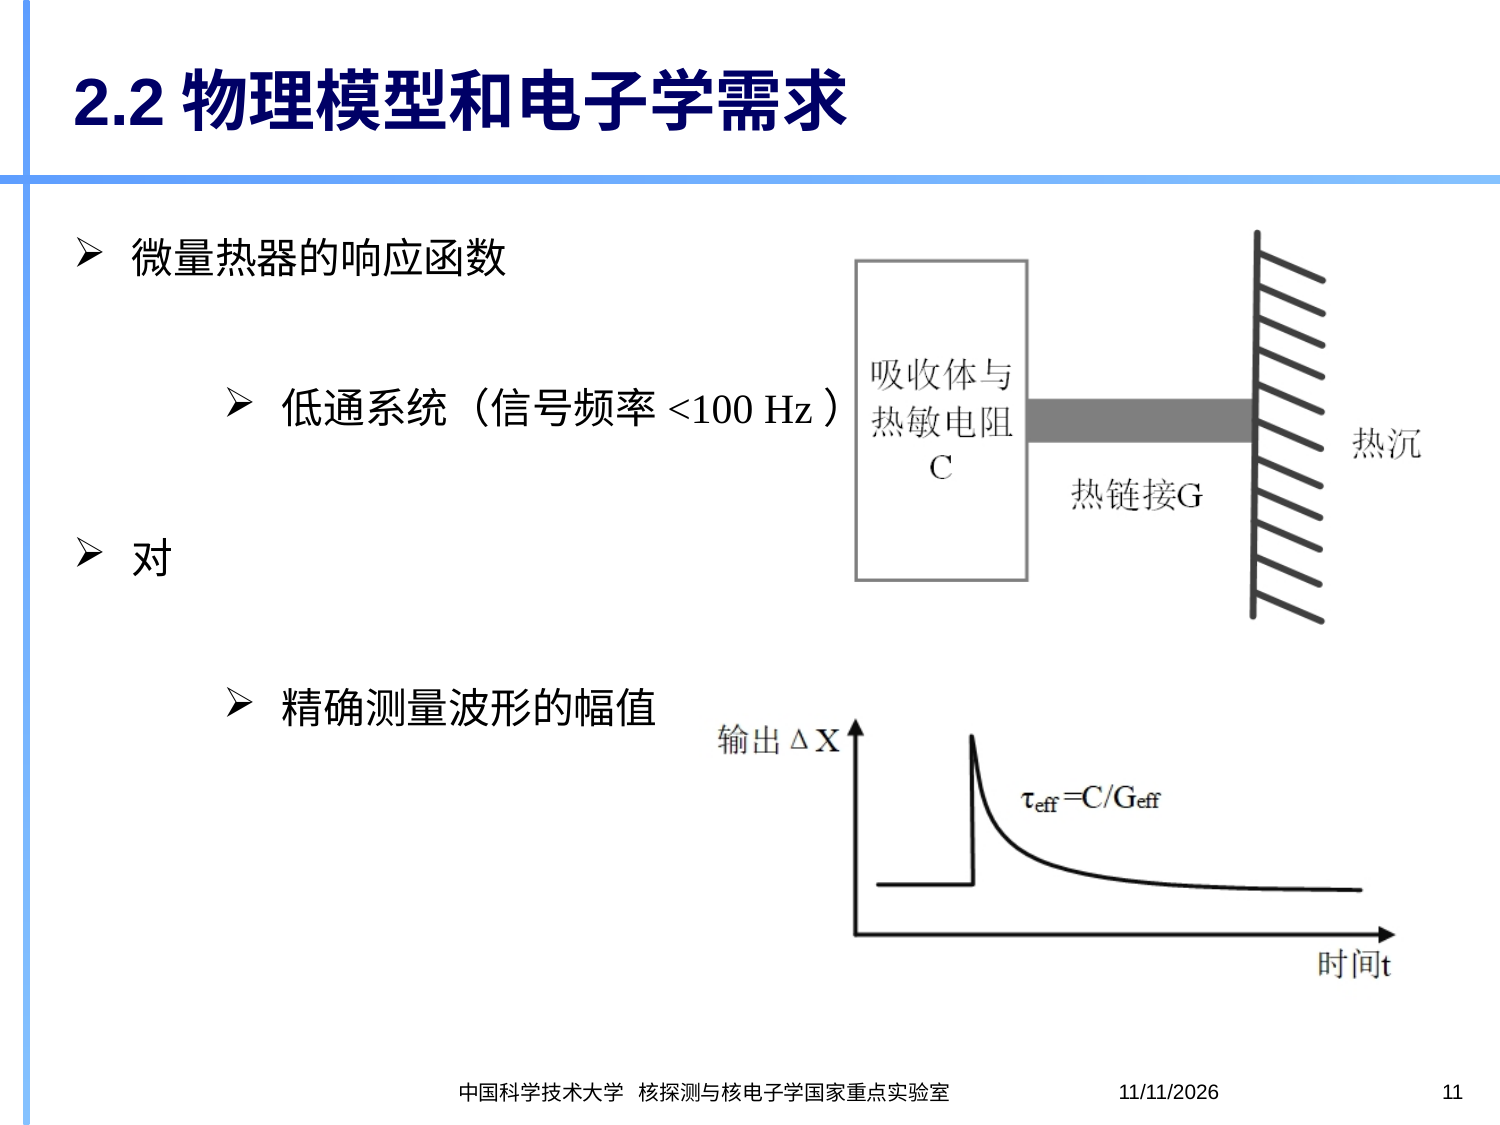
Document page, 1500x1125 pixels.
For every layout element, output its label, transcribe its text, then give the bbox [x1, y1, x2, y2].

picture [699, 713, 1409, 1001]
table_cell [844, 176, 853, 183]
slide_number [1103, 1051, 1419, 1112]
title 2.2物理模型和电子学需求 [58, 33, 1409, 164]
footer 中国科学技术大学 核探测与核电子学国家重点实验室 [435, 1052, 965, 1113]
slide_number 11 [1419, 1051, 1479, 1112]
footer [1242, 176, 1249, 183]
picture [850, 228, 1442, 626]
